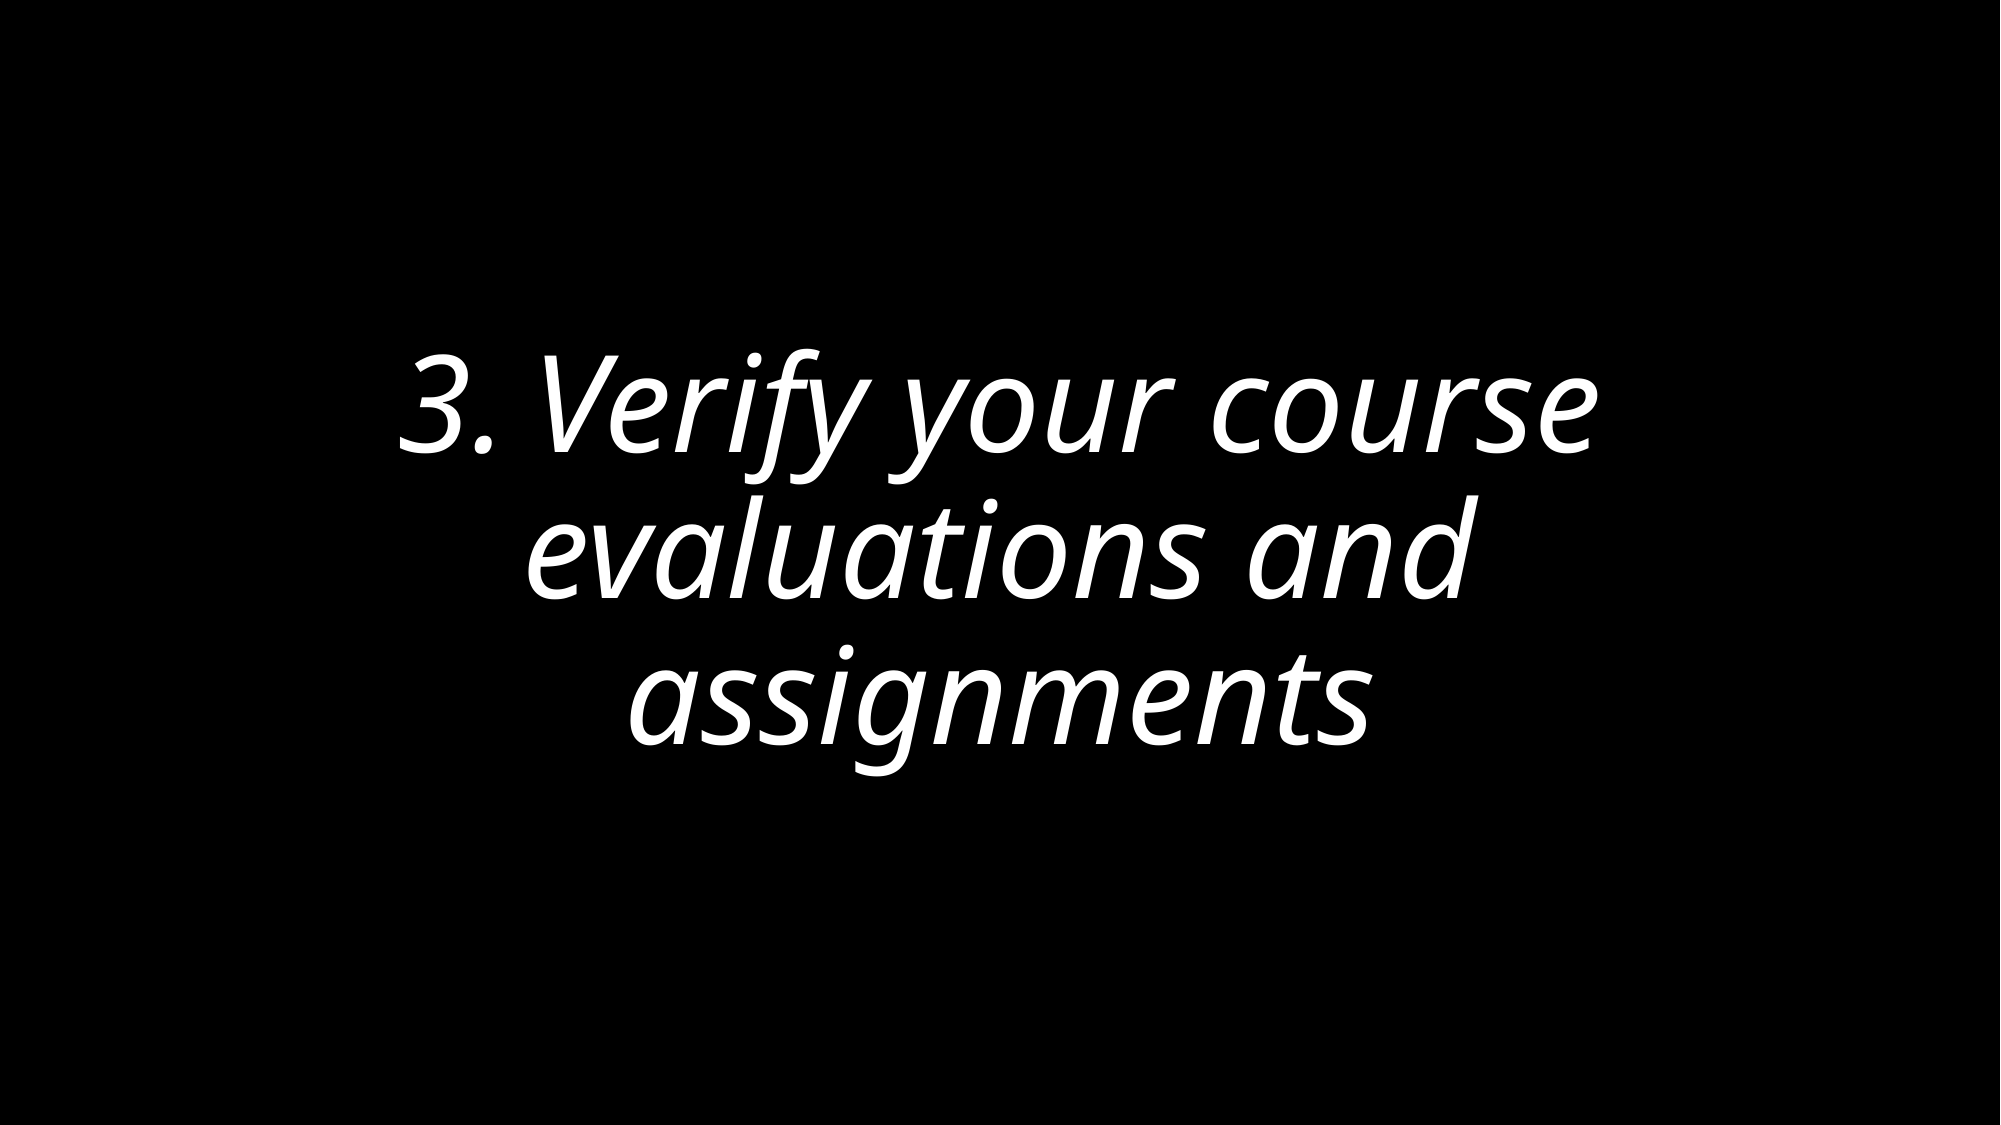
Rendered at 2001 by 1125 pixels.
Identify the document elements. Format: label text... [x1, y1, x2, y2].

title 3. Verify your course evaluations and assignments [249, 327, 1750, 782]
